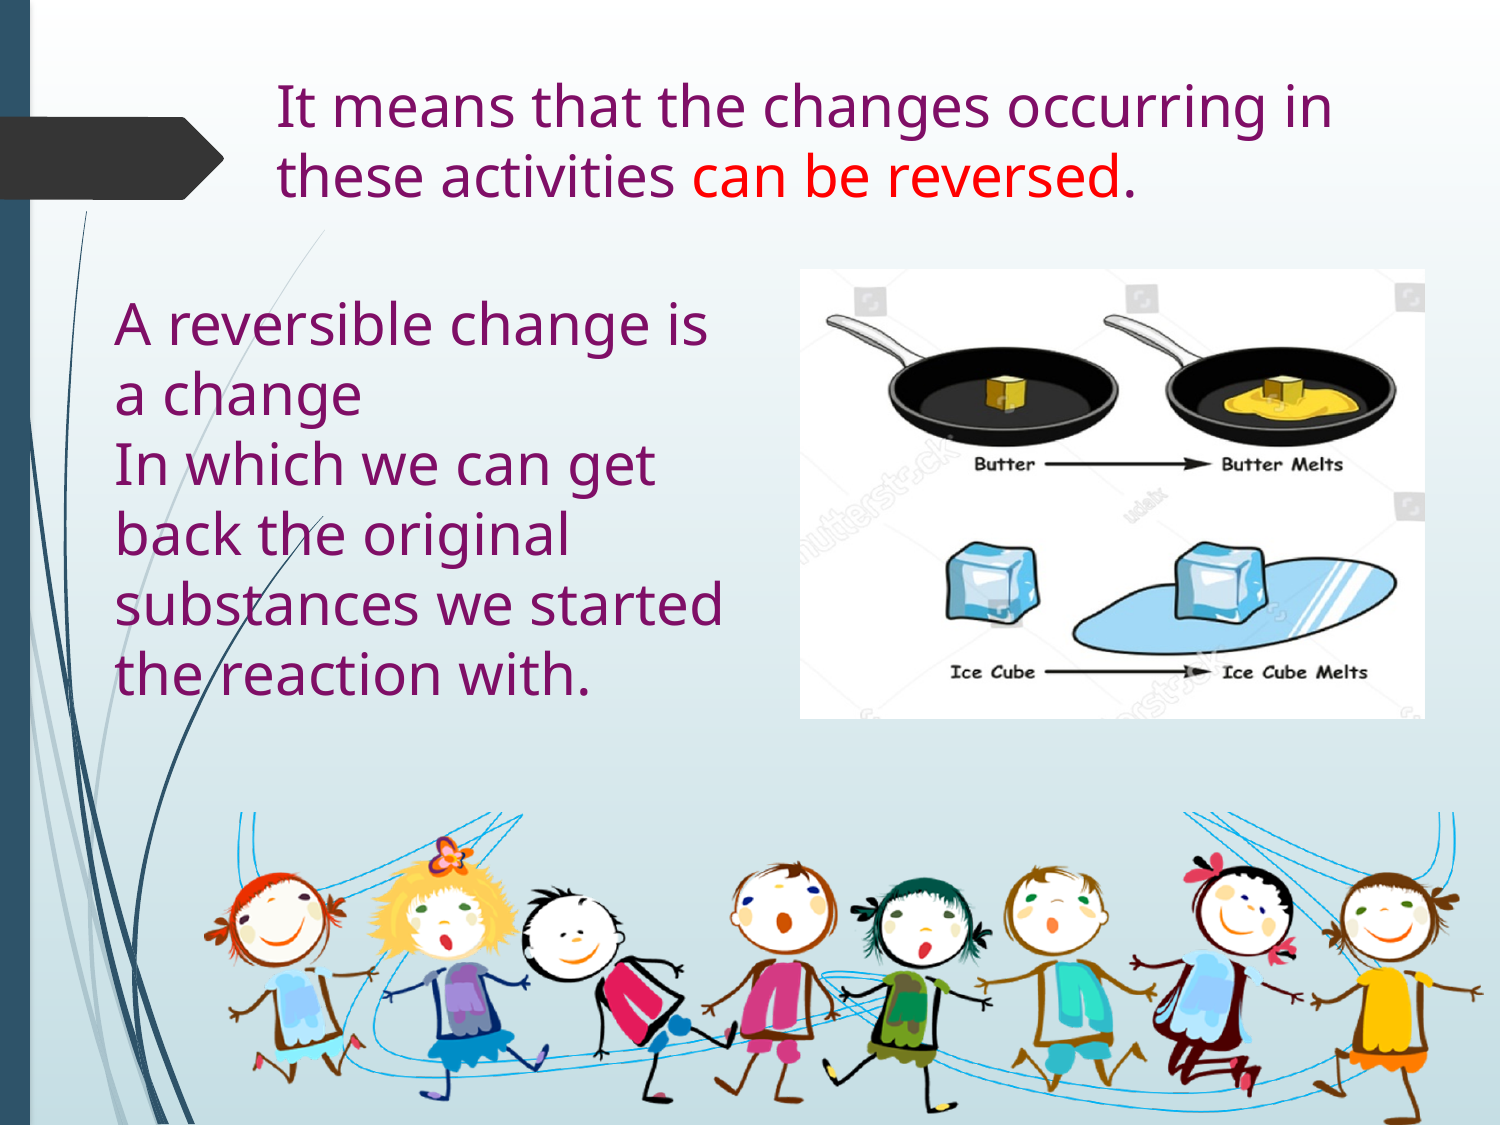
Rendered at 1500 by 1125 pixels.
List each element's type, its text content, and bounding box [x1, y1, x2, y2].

picture [203, 812, 1489, 1125]
text_box A reversible change is a change In which we can get back the original substances we started the reaction with. [99, 279, 763, 715]
list It means that the changes occurring in these activities can be reversed. [260, 61, 1500, 224]
picture [799, 269, 1426, 720]
